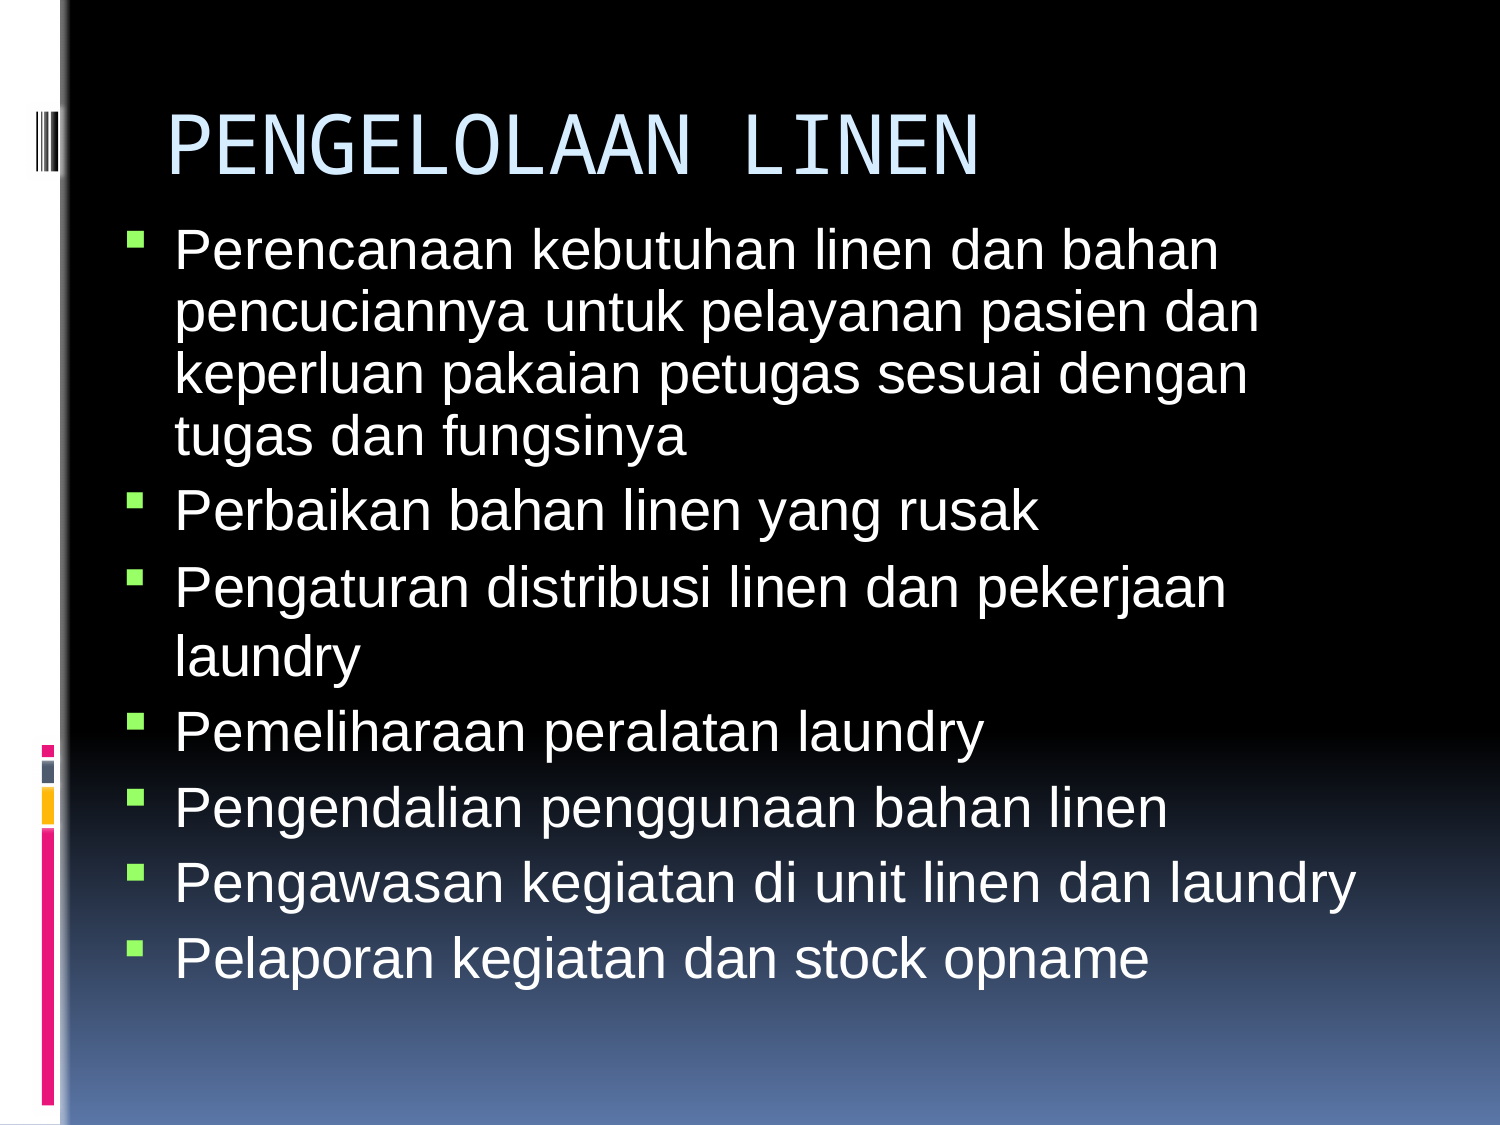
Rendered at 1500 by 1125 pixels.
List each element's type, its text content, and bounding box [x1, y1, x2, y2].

title PENGELOLAAN LINEN [150, 83, 1425, 210]
list Perencanaan kebutuhan linen dan bahan pencuciannya untuk pelayanan pasien dan keperluan pakaian petugas sesuai dengan tugas dan fungsinya Perbaikan bahan linen yang rusak Pengaturan distribusi linen dan pekerjaan laundry Pemeliharaan peralatan laundry Pengendalian penggunaan bahan linen Pengawasan kegiatan di unit linen dan laundry Pelaporan kegiatan dan stock opname [105, 210, 1425, 1043]
